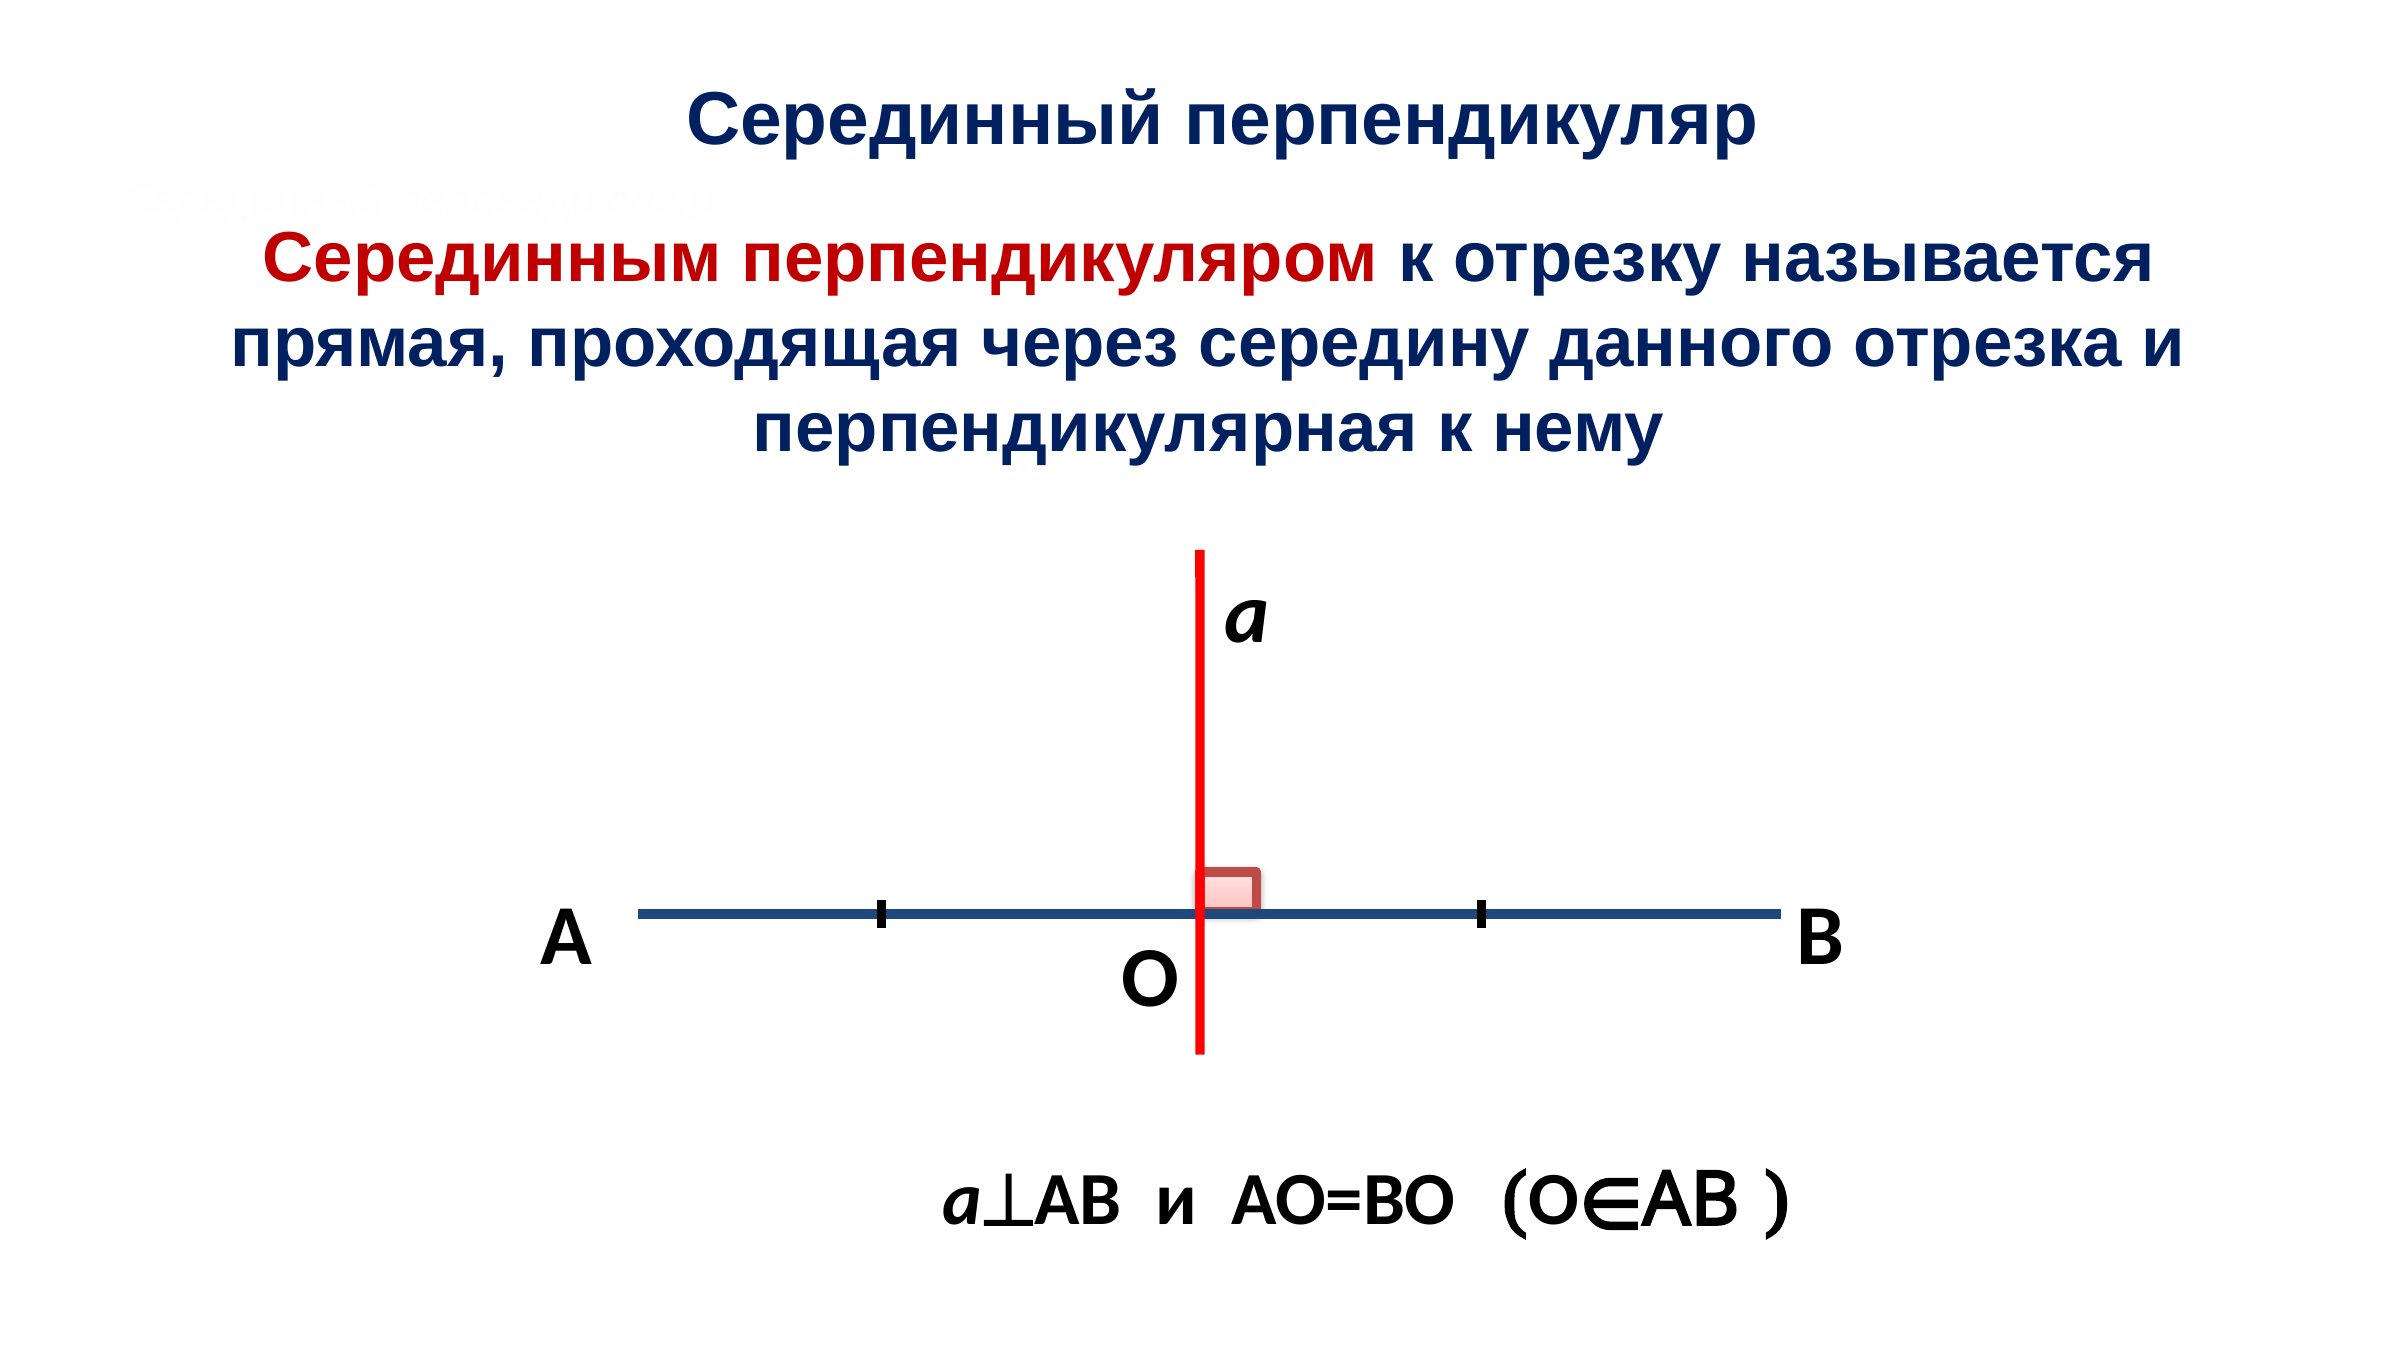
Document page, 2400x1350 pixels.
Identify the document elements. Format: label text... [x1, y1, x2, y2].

title Серединный перпендикуляр [120, 54, 2280, 296]
text_box Серединный перпендикуляр [671, 62, 1795, 168]
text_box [524, 549, 1861, 1055]
text_box Серединным перпендикуляром к отрезку называется прямая, проходящая через середину данного отрезка и перпендикулярная к нему [130, 199, 2288, 477]
text_box аАВ и АО=ВО (О∊АВ ) [862, 1138, 1875, 1251]
